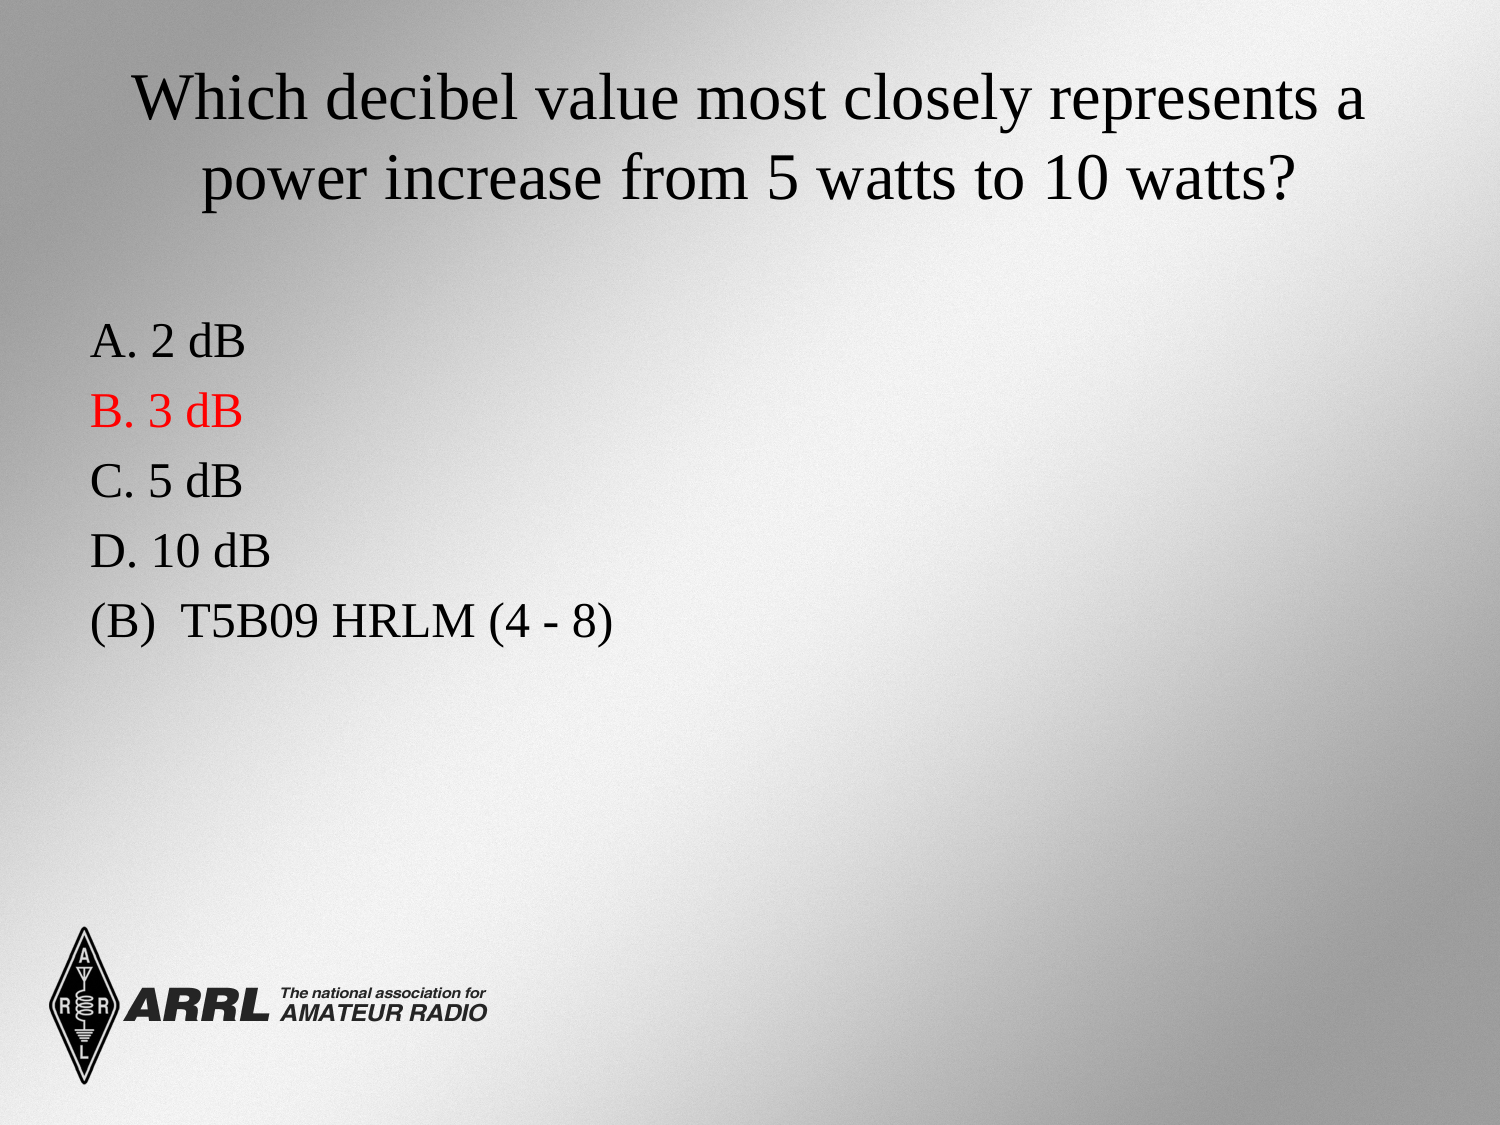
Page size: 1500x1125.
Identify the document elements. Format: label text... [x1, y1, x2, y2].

picture [0, 0, 1500, 1125]
list A. 2 dB B. 3 dB C. 5 dB D. 10 dB (B) T5B09 HRLM (4 - 8) [75, 299, 1425, 1005]
title Which decibel value most closely represents a power increase from 5 watts to 10 watts? [75, 45, 1425, 233]
